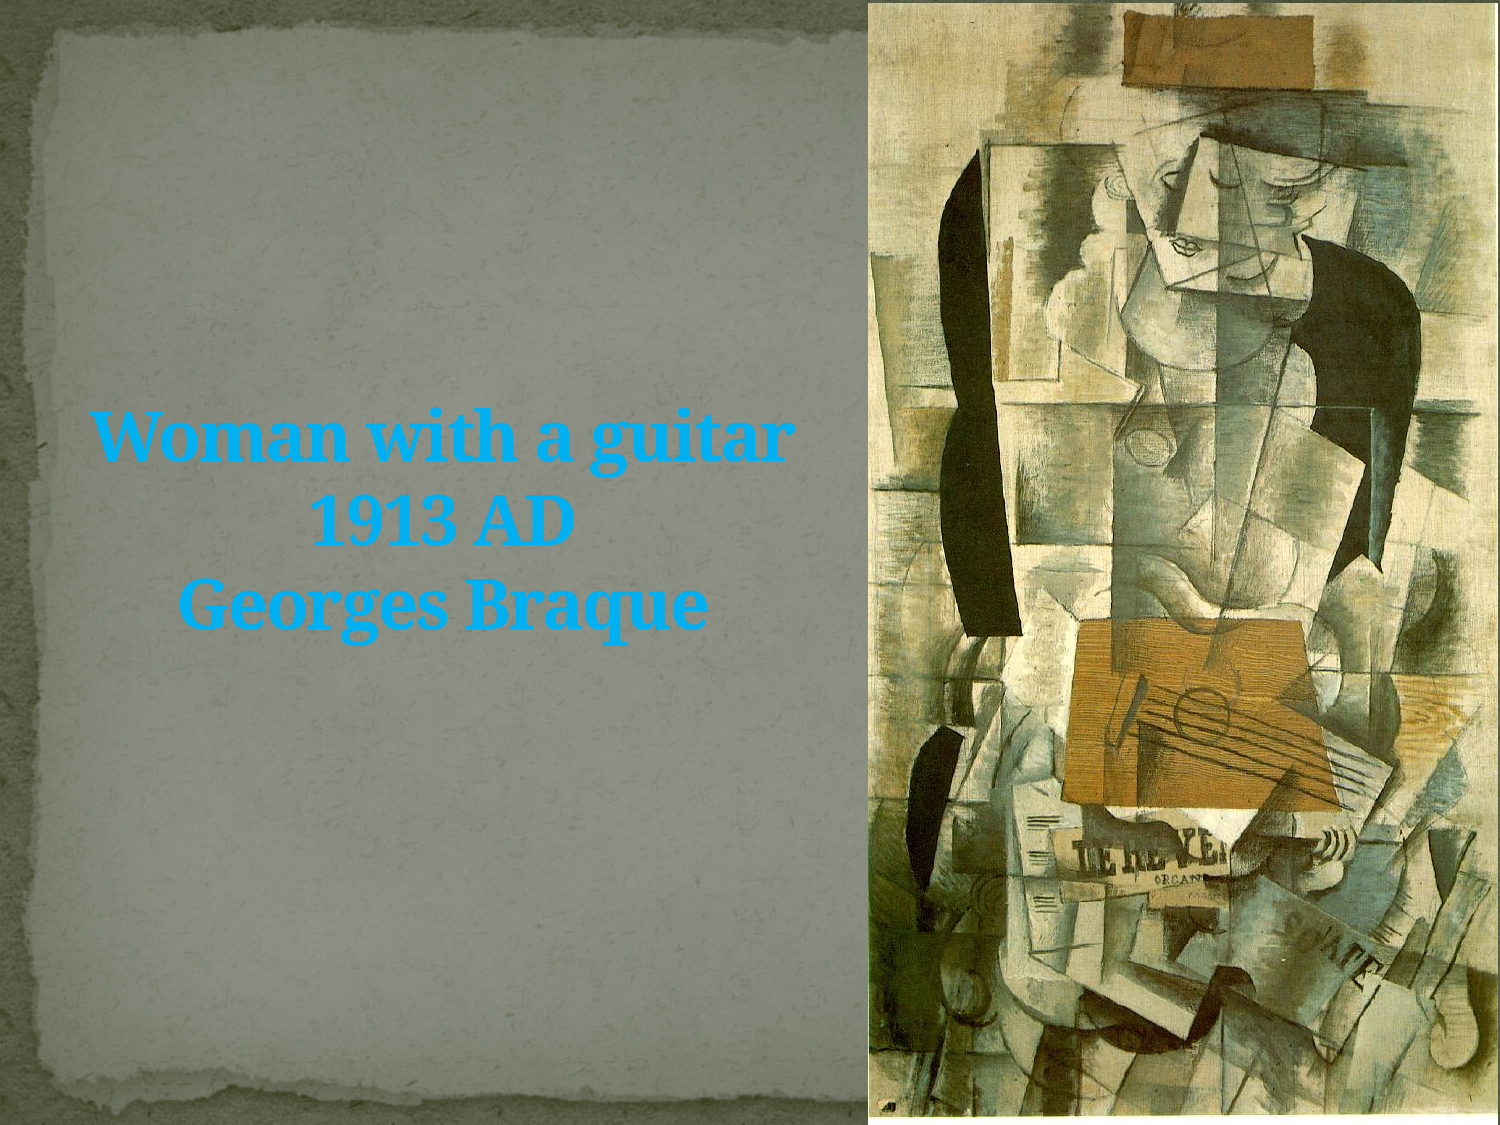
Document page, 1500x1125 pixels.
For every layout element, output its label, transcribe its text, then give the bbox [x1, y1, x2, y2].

picture [868, 3, 1498, 1125]
title Woman with a guitar 1913 AD Georges Braque [64, 326, 823, 652]
